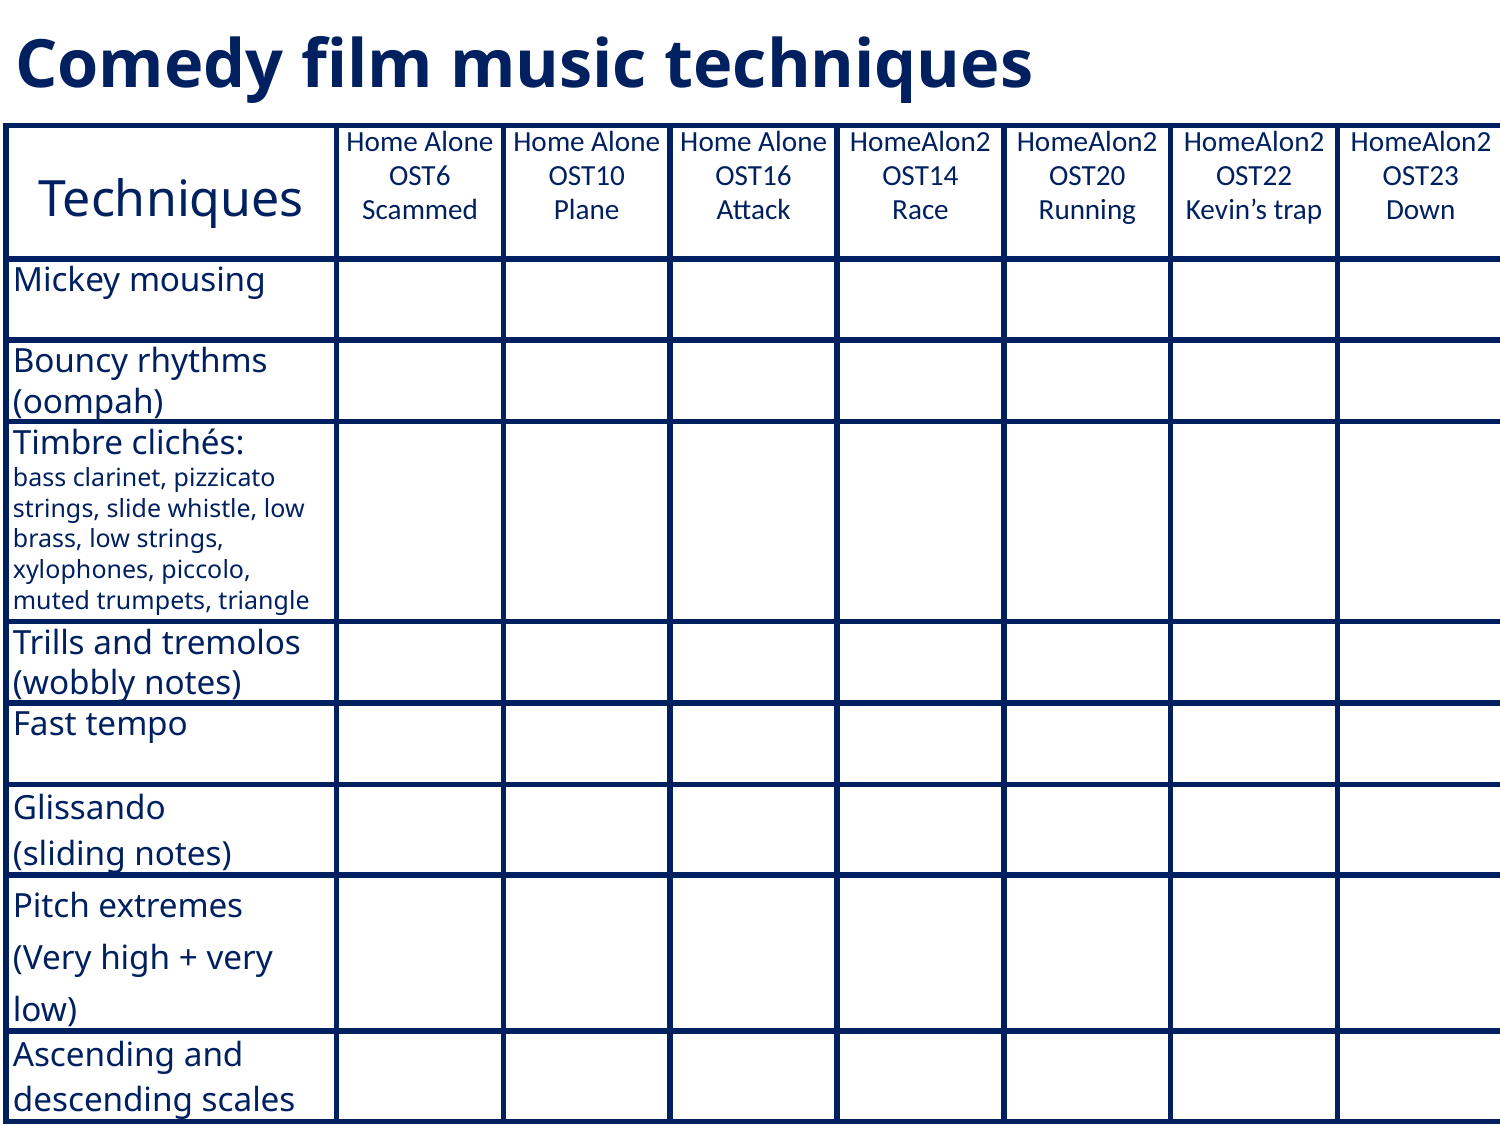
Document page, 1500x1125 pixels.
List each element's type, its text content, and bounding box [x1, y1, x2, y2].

table_cell [1173, 624, 1335, 700]
table_header HomeAlon2 OST20 Running [1007, 128, 1168, 256]
table_cell Pitch extremes (Very high + very low) [9, 878, 334, 1028]
table_cell [840, 706, 1001, 782]
table_cell [339, 706, 501, 782]
table_cell [673, 706, 834, 782]
table_cell [840, 262, 1001, 337]
table_cell [506, 624, 667, 700]
table_cell [840, 787, 1001, 872]
table_cell [1007, 706, 1168, 782]
table_cell [506, 787, 667, 872]
table_cell [673, 624, 834, 700]
table_cell [1173, 262, 1335, 337]
table_cell [506, 706, 667, 782]
table_cell [1007, 787, 1168, 872]
table_cell [339, 878, 501, 1028]
table_header HomeAlon2 OST23 Down [1340, 128, 1500, 256]
table_cell [339, 343, 501, 419]
table_cell [1340, 878, 1500, 1028]
table_cell [506, 262, 667, 337]
table_cell [673, 787, 834, 872]
table_cell [1173, 878, 1335, 1028]
table_cell [1173, 424, 1335, 619]
table_cell [339, 262, 501, 337]
table_header Home Alone OST10 Plane [506, 128, 667, 256]
table_cell [673, 424, 834, 619]
table_cell Glissando (sliding notes) [9, 787, 334, 872]
table_header HomeAlon2 OST22 Kevin’s trap [1173, 128, 1335, 256]
table_cell [339, 424, 501, 619]
table_cell [1007, 343, 1168, 419]
table_cell Trills and tremolos (wobbly notes) [9, 624, 334, 700]
table_cell [339, 787, 501, 872]
table_cell [840, 343, 1001, 419]
table_header Home Alone OST16 Attack [673, 128, 834, 256]
table_cell [1340, 624, 1500, 700]
table_header HomeAlon2 OST14 Race [840, 128, 1001, 256]
table_cell [673, 343, 834, 419]
table_cell [1173, 787, 1335, 872]
table_cell [1340, 343, 1500, 419]
table_cell [1340, 706, 1500, 782]
table_cell Timbre clichés: bass clarinet, pizzicato strings, slide whistle, low brass, low strings, xylophones, piccolo, muted trumpets, triangle [9, 424, 334, 619]
table_cell [1340, 262, 1500, 337]
table_cell Fast tempo [9, 706, 334, 782]
table_cell [506, 343, 667, 419]
table_cell [506, 424, 667, 619]
table_cell [673, 262, 834, 337]
table_cell [339, 624, 501, 700]
table_cell Bouncy rhythms (oompah) [9, 343, 334, 419]
table_cell [1173, 1034, 1335, 1119]
table_header Home Alone OST6 Scammed [339, 128, 501, 256]
title Comedy film music techniques [0, 0, 1500, 126]
table_cell [1007, 878, 1168, 1028]
table_cell [1173, 343, 1335, 419]
table_cell Mickey mousing [9, 262, 334, 337]
table_header Techniques [9, 128, 334, 256]
table_cell [840, 878, 1001, 1028]
table_cell [1173, 706, 1335, 782]
table_cell [1340, 424, 1500, 619]
table_cell [1007, 262, 1168, 337]
table_cell [840, 424, 1001, 619]
table_cell [506, 878, 667, 1028]
table_cell [1340, 787, 1500, 872]
table_cell [1007, 424, 1168, 619]
table_cell [673, 878, 834, 1028]
table_cell [506, 1034, 667, 1119]
table_cell [1340, 1034, 1500, 1119]
table_cell Ascending and descending scales [9, 1034, 334, 1119]
table_cell [840, 624, 1001, 700]
table_cell [1007, 1034, 1168, 1119]
table_cell [339, 1034, 501, 1119]
table_cell [1007, 624, 1168, 700]
table_cell [673, 1034, 834, 1119]
table_cell [840, 1034, 1001, 1119]
